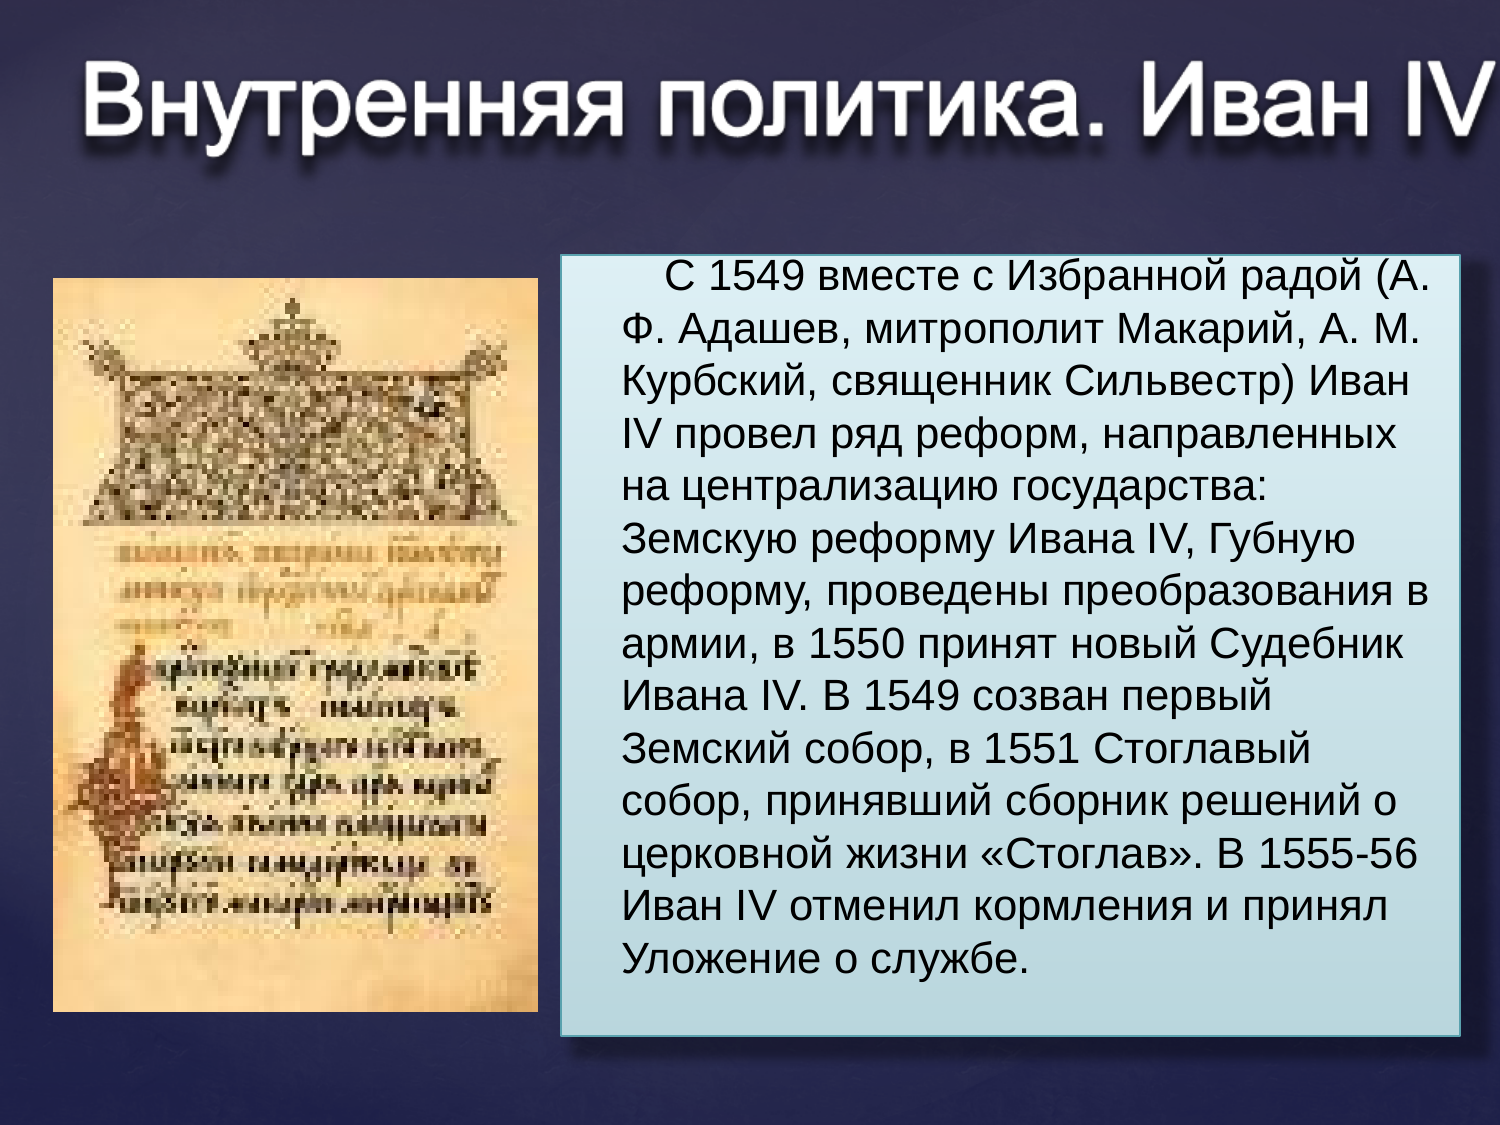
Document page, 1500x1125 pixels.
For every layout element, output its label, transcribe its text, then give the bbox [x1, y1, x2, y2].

list С 1549 вместе с Избранной радой (А. Ф. Адашев, митрополит Макарий, А. М. Курбский, священник Сильвестр) Иван IV провел ряд реформ, направленных на централизацию государства: Земскую реформу Ивана IV, Губную реформу, проведены преобразования в армии, в 1550 принят новый Судебник Ивана IV. В 1549 созван первый Земский собор, в 1551 Стоглавый собор, принявший сборник решений о церковной жизни «Стоглав». В 1555-56 Иван IV отменил кормления и принял Уложение о службе. [560, 254, 1461, 1037]
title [0, 0, 1500, 207]
picture [52, 278, 538, 1012]
